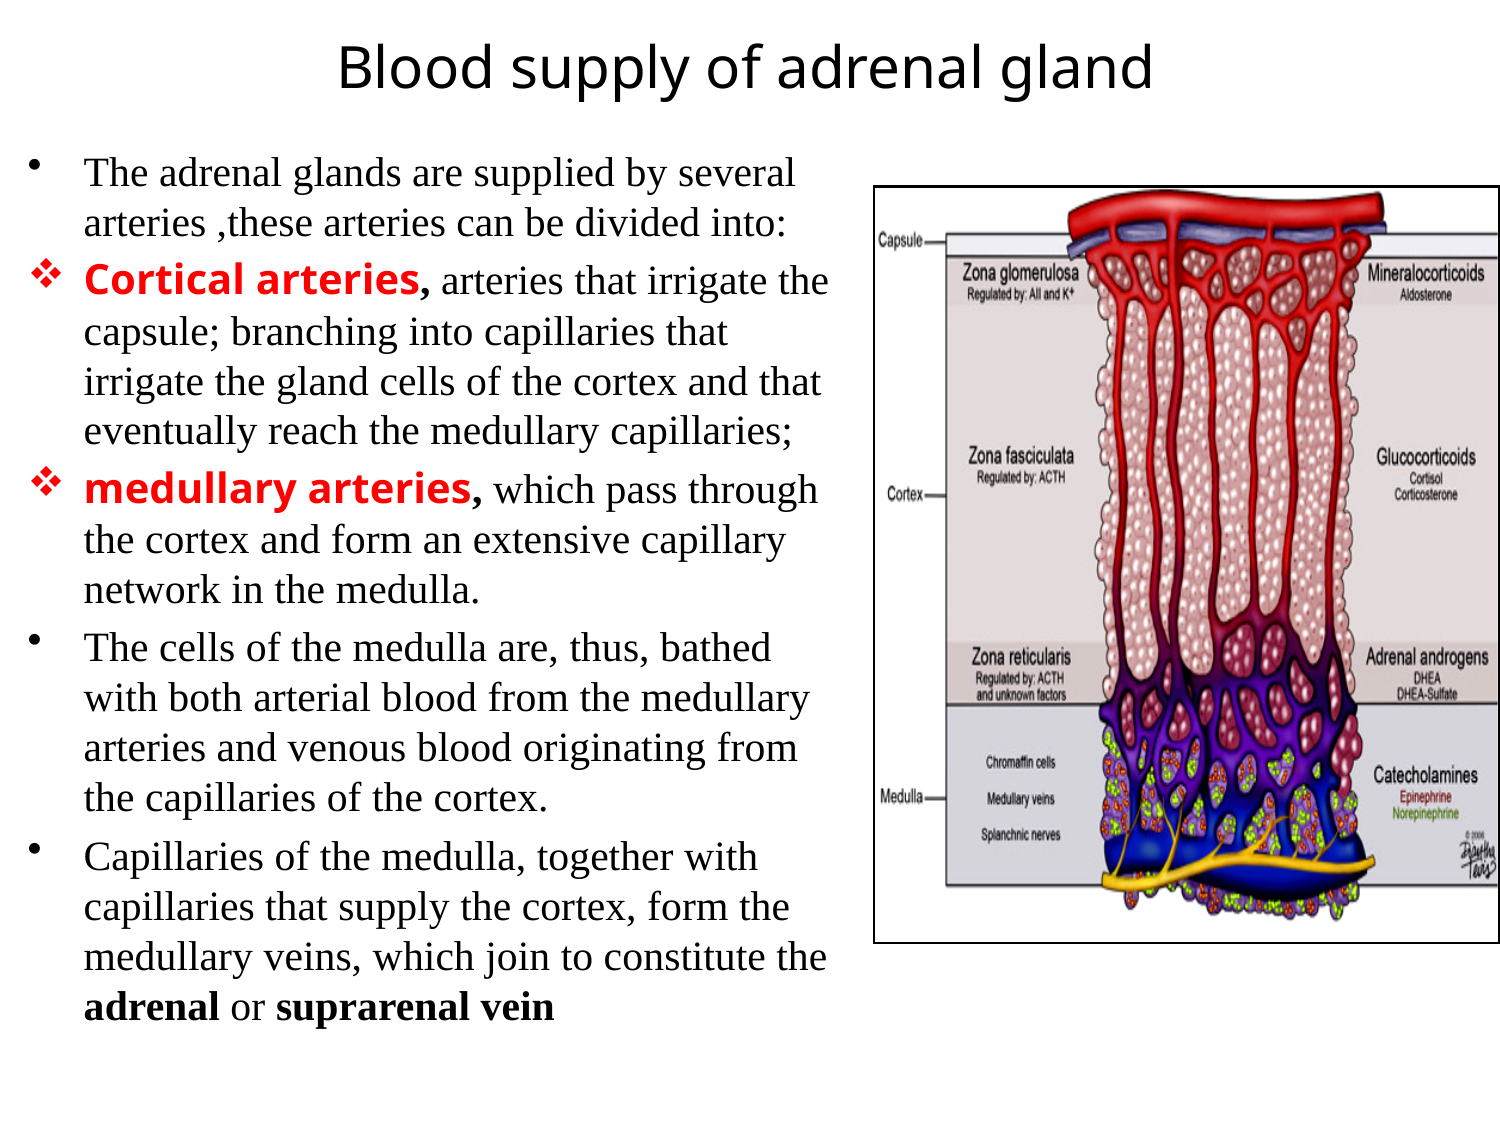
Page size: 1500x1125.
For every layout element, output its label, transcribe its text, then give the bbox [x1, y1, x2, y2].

list The adrenal glands are supplied by several arteries ,these arteries can be divided into: Cortical arteries, arteries that irrigate the capsule; branching into capillaries that irrigate the gland cells of the cortex and that eventually reach the medullary capillaries; medullary arteries, which pass through the cortex and form an extensive capillary network in the medulla. The cells of the medulla are, thus, bathed with both arterial blood from the medullary arteries and venous blood originating from the capillaries of the cortex. Capillaries of the medulla, together with capillaries that supply the cortex, form the medullary veins, which join to constitute the adrenal or suprarenal vein [12, 137, 850, 1113]
title Blood supply of adrenal gland [62, 5, 1413, 125]
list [874, 187, 1498, 943]
